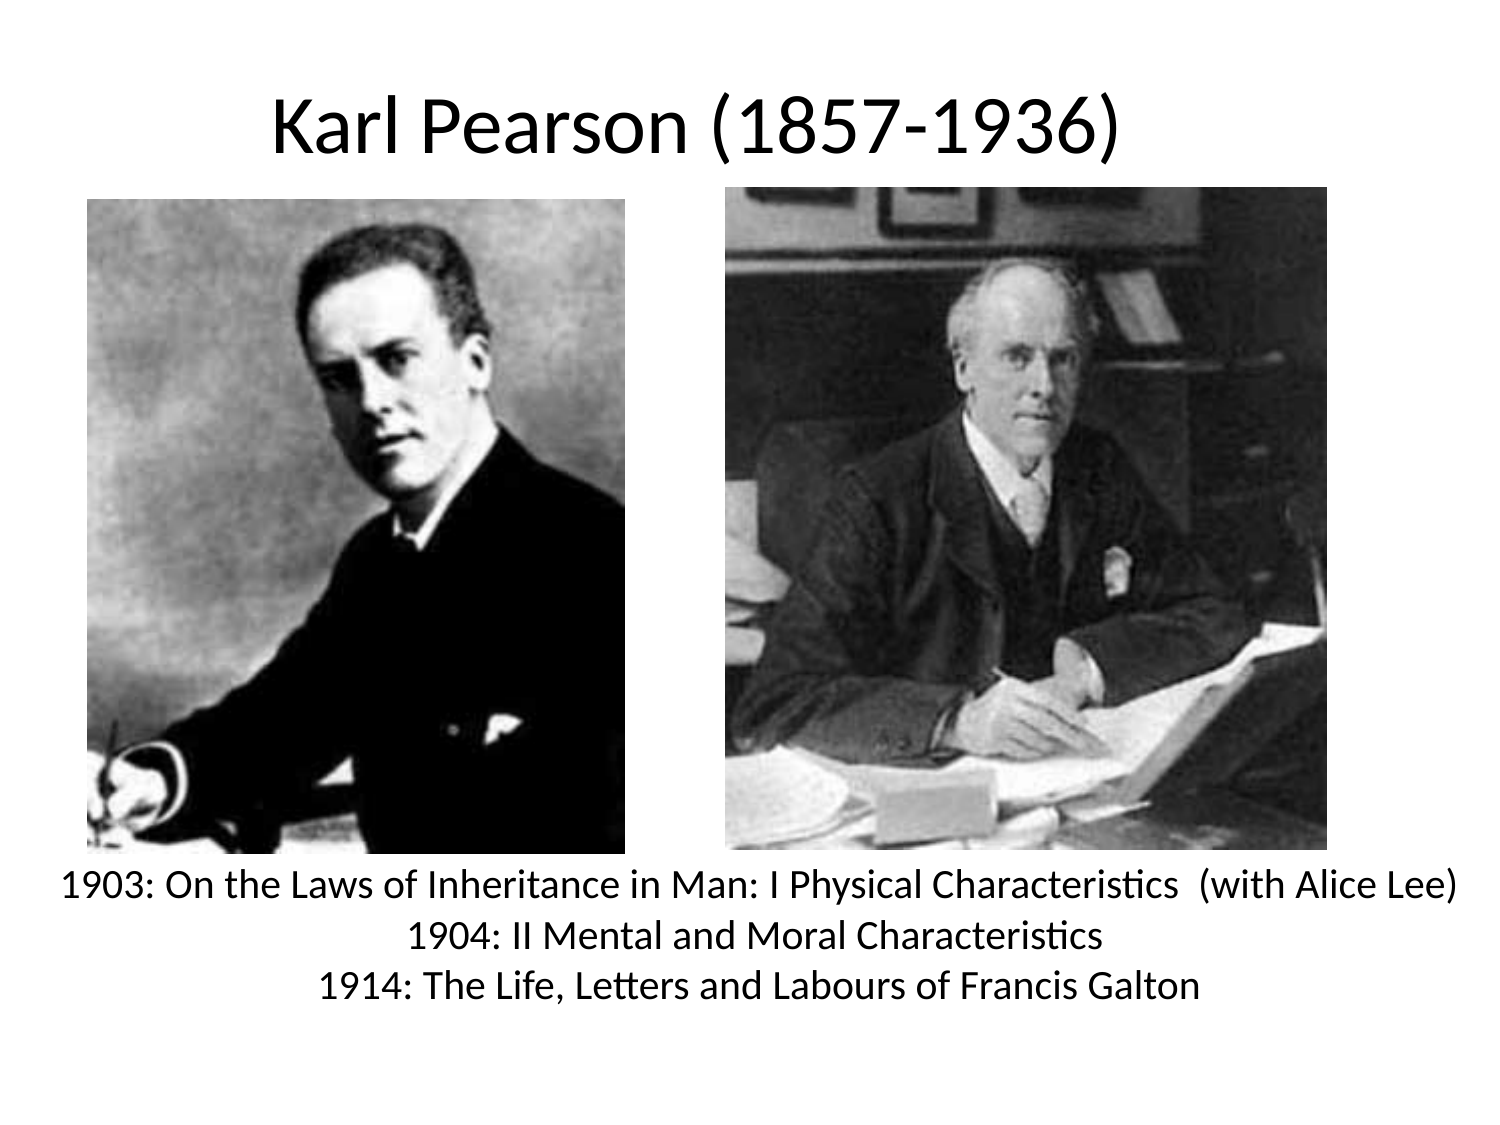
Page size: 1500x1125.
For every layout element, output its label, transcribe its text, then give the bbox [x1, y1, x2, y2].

picture [87, 199, 626, 855]
text_box Karl Pearson (1857-1936) [256, 62, 1139, 178]
picture [724, 187, 1327, 851]
text_box 1903: On the Laws of Inheritance in Man: I Physical Characteristics (with Alice Lee) 1904: II Mental and Moral Characteristics 1914: The Life, Letters and Labours of Francis Galton [44, 849, 1475, 1105]
